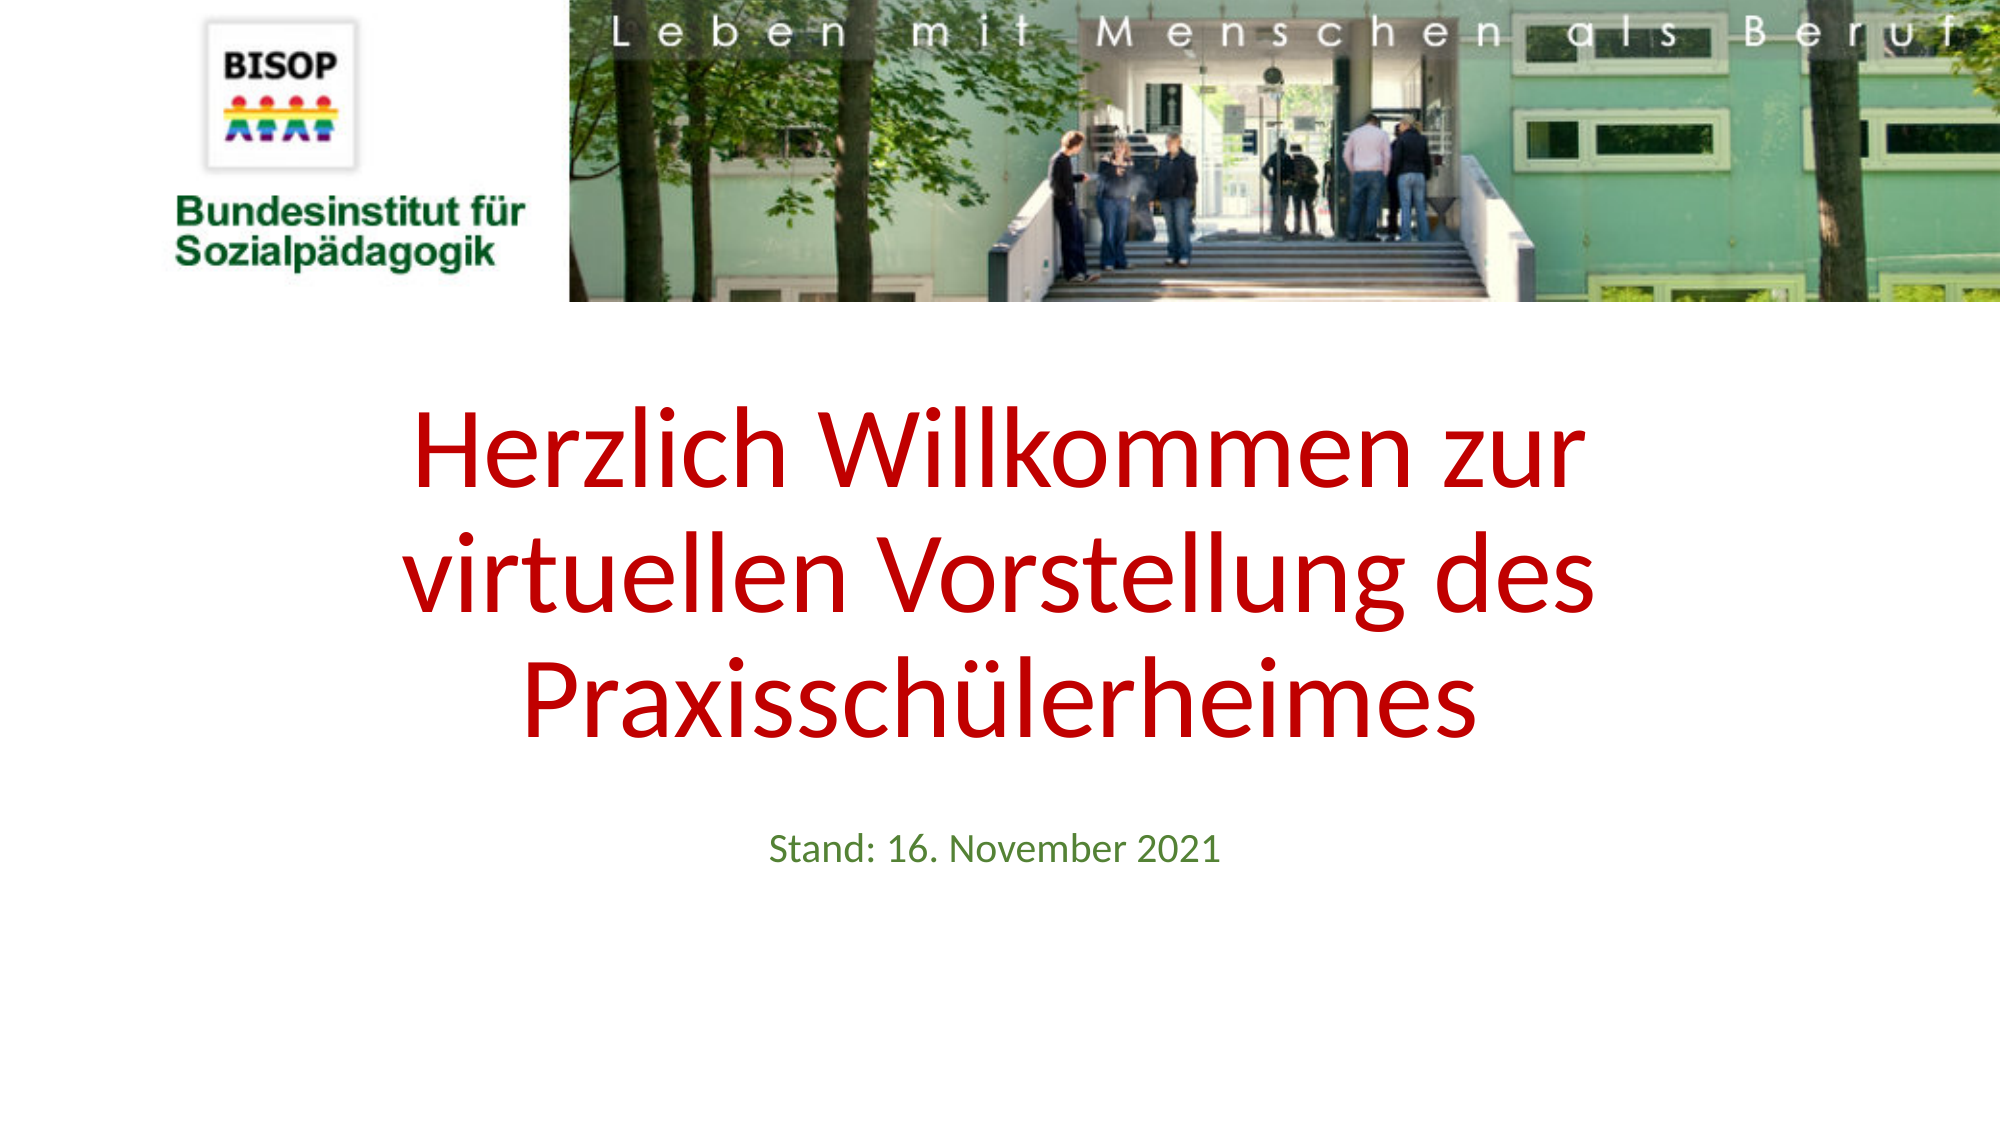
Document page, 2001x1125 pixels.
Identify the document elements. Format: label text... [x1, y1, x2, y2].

picture [147, 0, 2000, 302]
subtitle Stand: 16. November 2021 [249, 818, 1750, 1021]
title Herzlich Willkommen zur virtuellen Vorstellung des Praxisschülerheimes [249, 376, 1750, 771]
